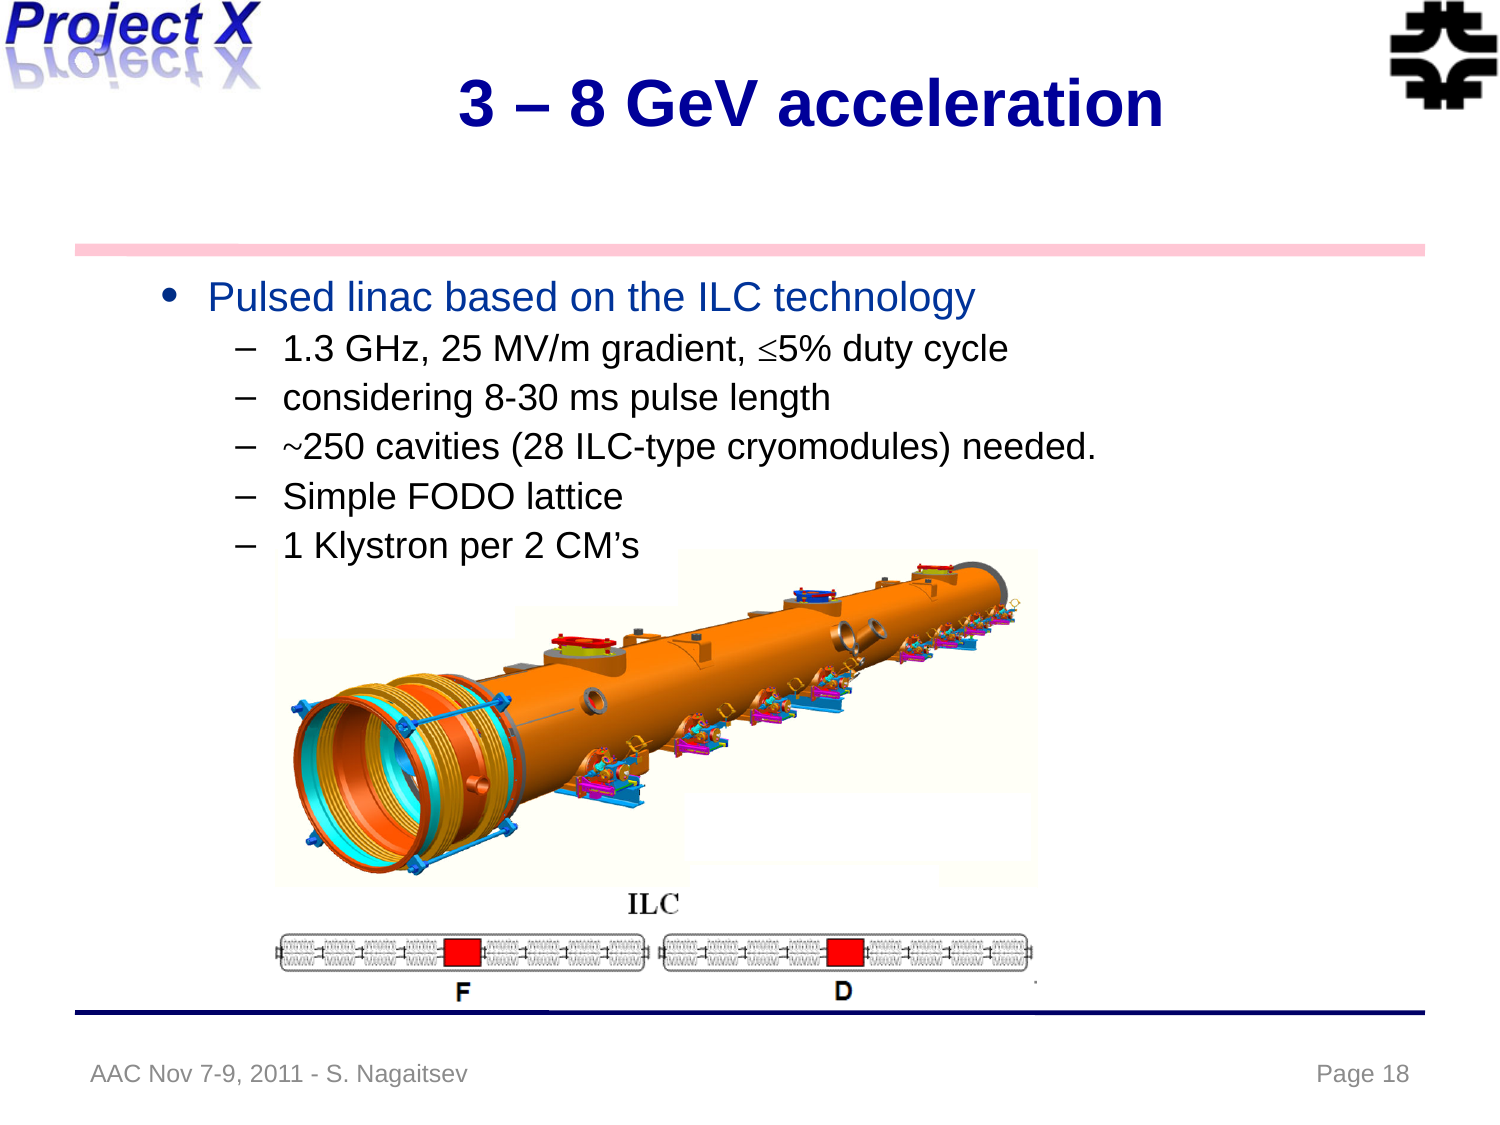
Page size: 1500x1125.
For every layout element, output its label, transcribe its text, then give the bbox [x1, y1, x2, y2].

picture [0, 0, 263, 94]
picture [1387, 0, 1500, 113]
title 3 – 8 GeV acceleration [249, 37, 1375, 163]
slide_number Page 18 [1074, 1042, 1425, 1103]
list Pulsed linac based on the ILC technology 1.3 GHz, 25 MV/m gradient, ≤5% duty cycle considering 8-30 ms pulse length ~250 cavities (28 ILC-type cryomodules) needed. Simple FODO lattice 1 Klystron per 2 CM’s [145, 262, 1383, 986]
footer AAC Nov 7-9, 2011 - S. Nagaitsev [75, 1042, 767, 1103]
picture [274, 549, 1038, 1003]
